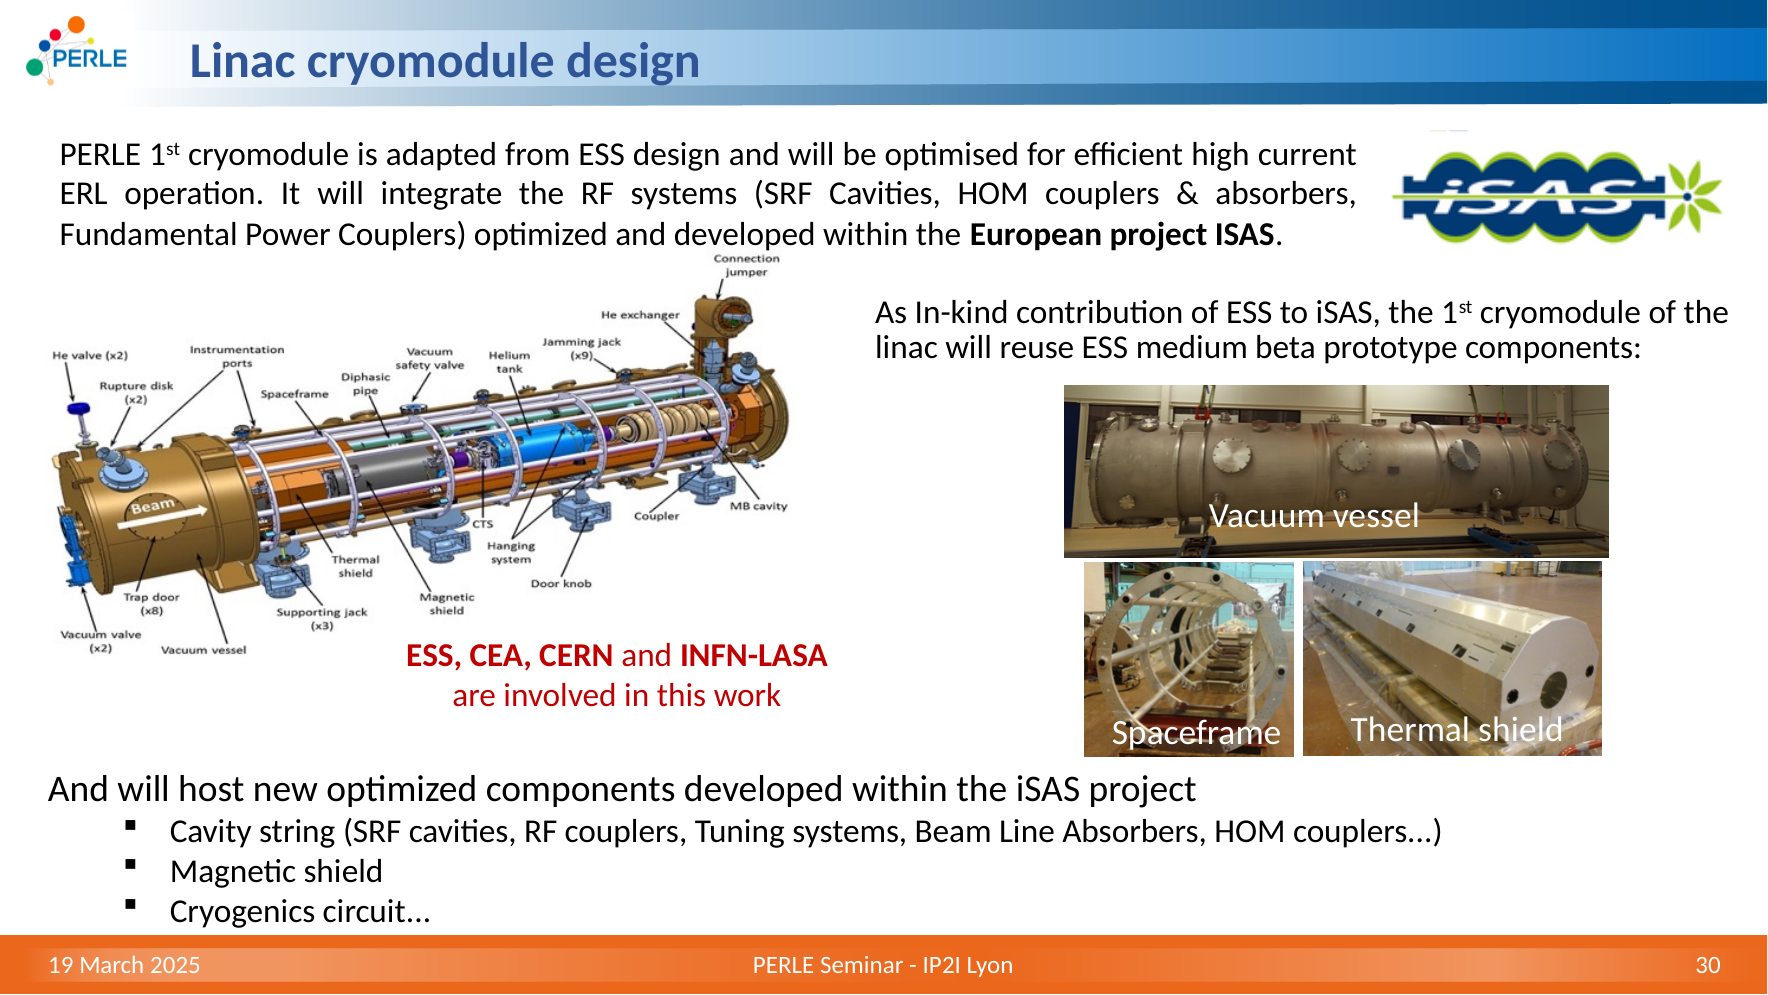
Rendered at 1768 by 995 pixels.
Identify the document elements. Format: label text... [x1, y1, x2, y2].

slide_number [33, 937, 429, 991]
picture [0, 0, 1768, 994]
title Linac cryomodule design [174, 24, 1351, 98]
text_box PERLE 1st cryomodule is adapted from ESS design and will be optimised for efficient high current ERL operation. It will integrate the RF systems (SRF Cavities, HOM couplers & absorbers, Fundamental Power Couplers) optimized and developed within the European project ISAS. [44, 124, 1374, 259]
footer PERLE Seminar - IP2I Lyon [481, 937, 1286, 991]
slide_number 30 [1338, 937, 1736, 991]
text_box Spaceframe [1294, 701, 1303, 756]
text_box And will host new optimized components developed within the iSAS project Cavity string (SRF cavities, RF couplers, Tuning systems, Beam Line Absorbers, HOM couplers...) Magnetic shield Cryogenics circuit... [33, 756, 1705, 937]
text_box ESS, CEA, CERN and INFN-LASA are involved in this work [346, 625, 896, 721]
list As In-kind contribution of ESS to iSAS, the 1st cryomodule of the linac will reuse ESS medium beta prototype components: [859, 286, 1768, 368]
